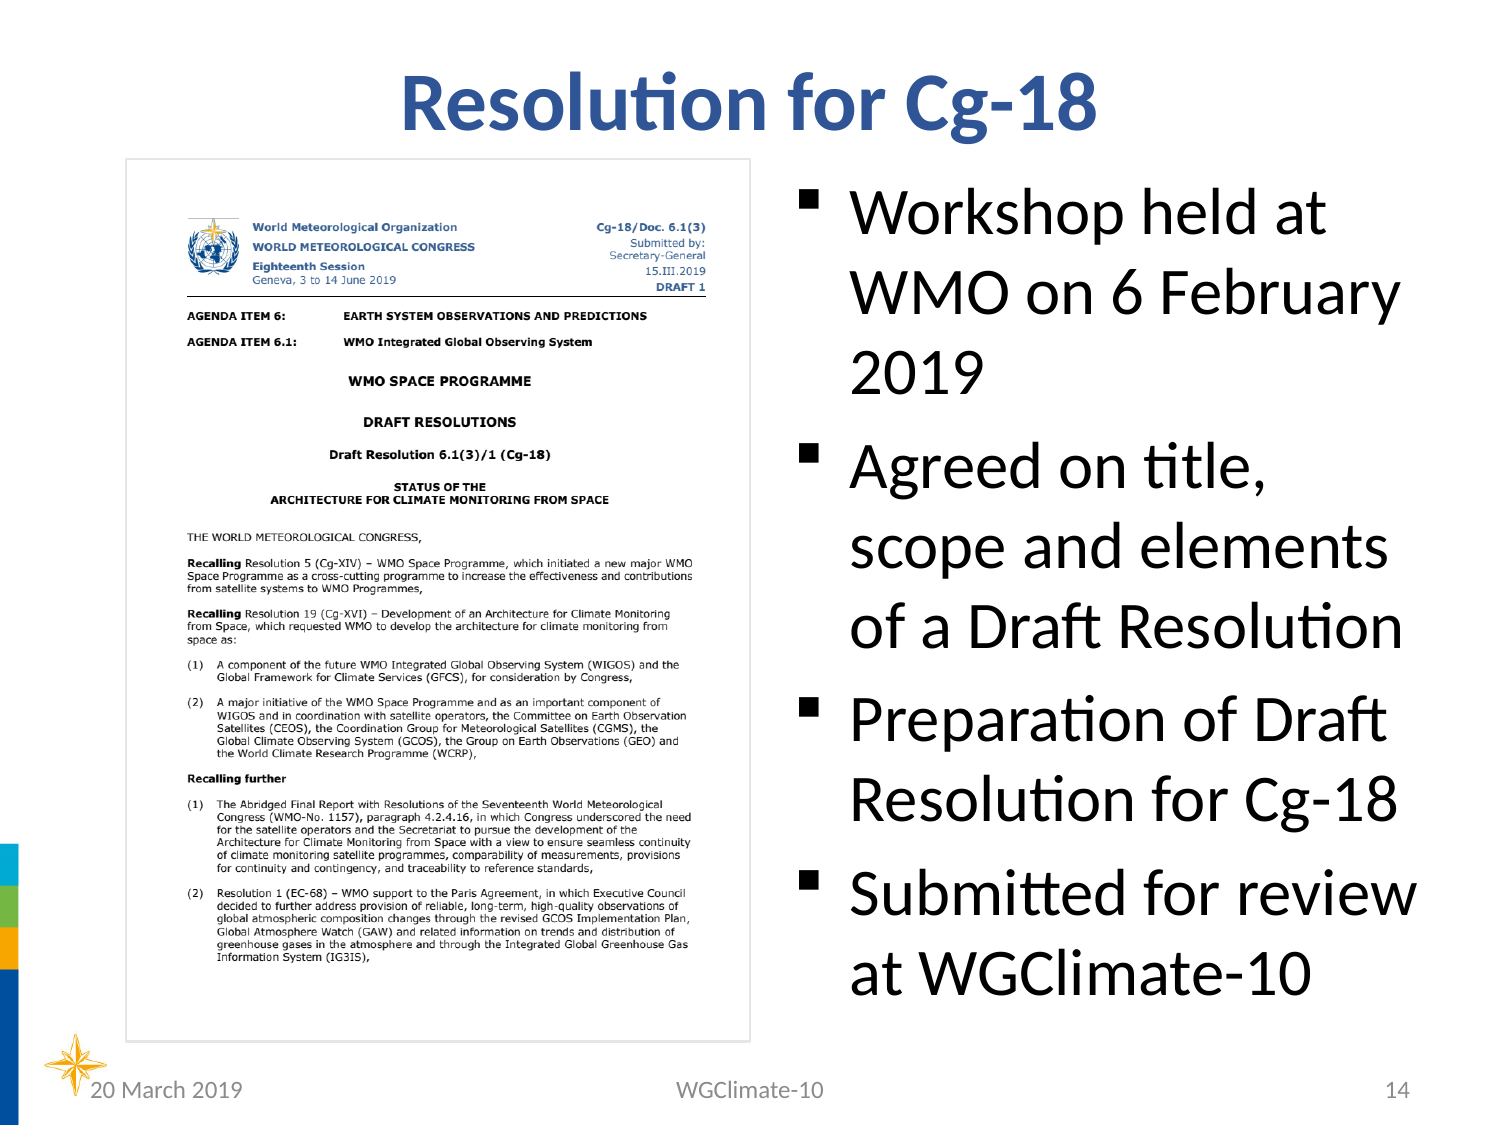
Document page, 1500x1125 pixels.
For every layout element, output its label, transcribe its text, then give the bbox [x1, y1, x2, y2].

picture [0, 843, 107, 1125]
text_box Workshop held at WMO on 6 February 2019 Agreed on title, scope and elements of a Draft Resolution Preparation of Draft Resolution for Cg-18 Submitted for review at WGClimate-10 [778, 160, 1454, 1035]
list [75, 184, 1425, 1059]
slide_number 14 [1087, 1070, 1425, 1108]
picture [127, 160, 750, 1041]
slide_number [75, 1070, 383, 1108]
footer WGClimate-10 [383, 1070, 1087, 1108]
title Resolution for Cg-18 [75, 30, 1425, 163]
